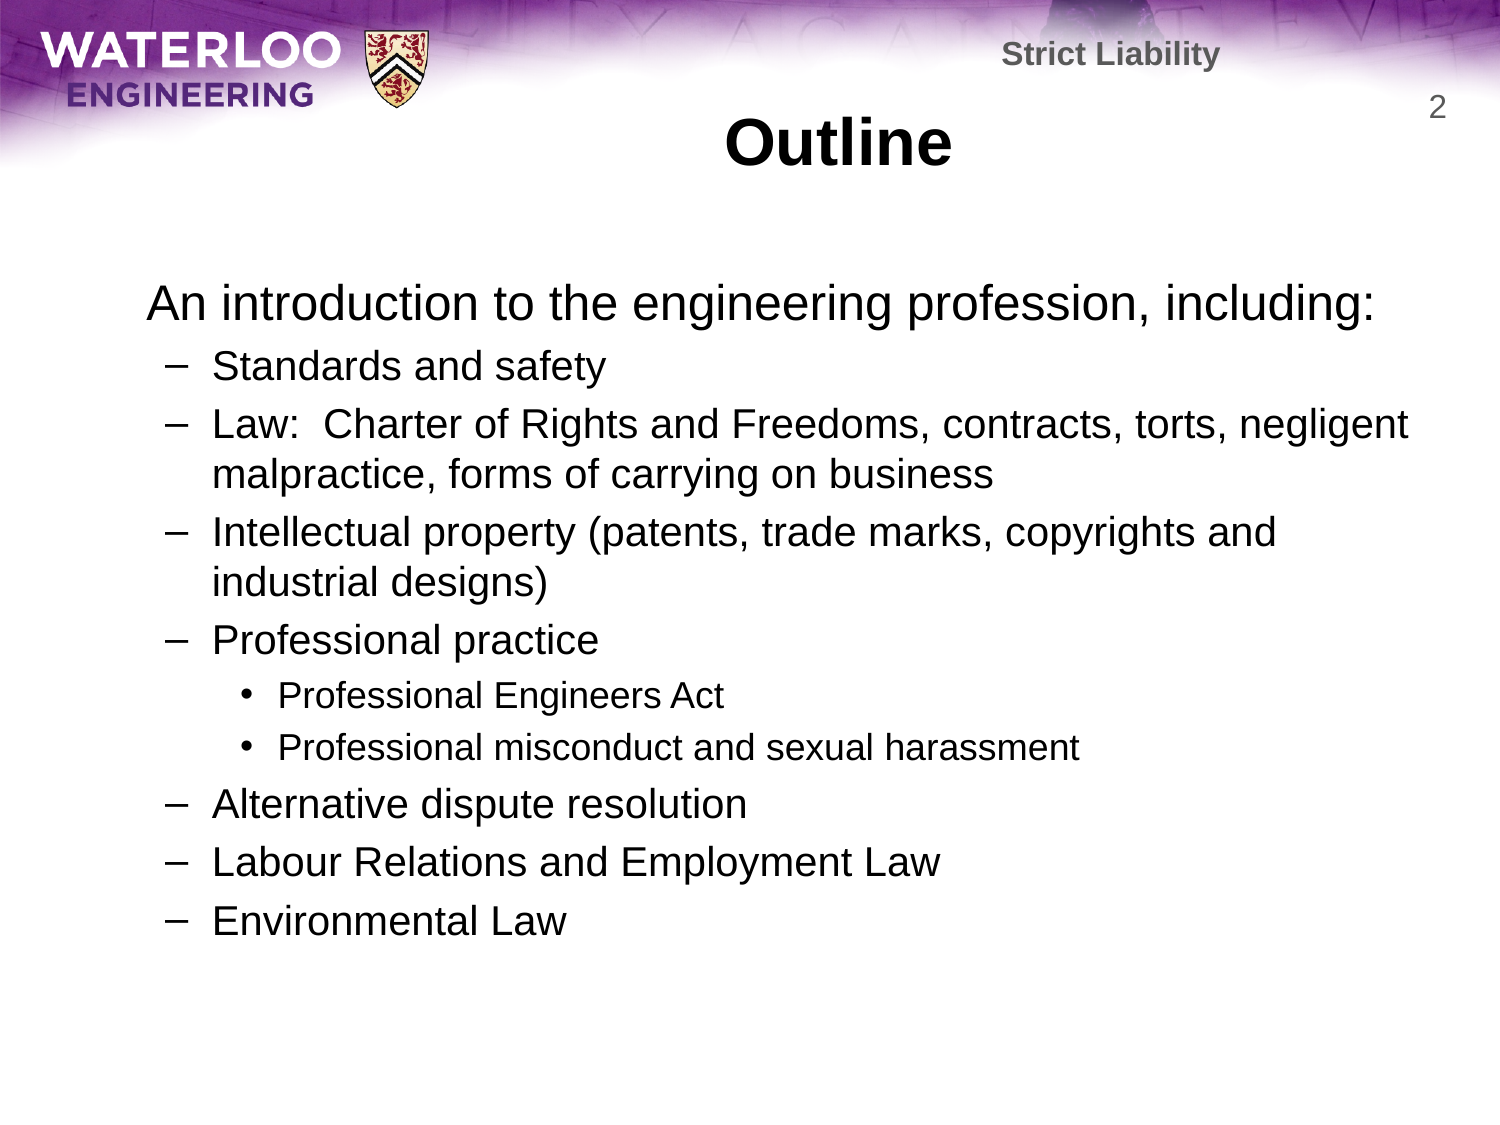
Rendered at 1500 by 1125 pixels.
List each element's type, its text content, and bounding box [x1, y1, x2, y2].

picture [0, 0, 1500, 1125]
title Outline [252, 44, 1426, 233]
slide_number 2 [1333, 73, 1462, 134]
list An introduction to the engineering profession, including: Standards and safety Law: Charter of Rights and Freedoms, contracts, torts, negligent malpractice, forms of carrying on business Intellectual property (patents, trade marks, copyrights and industrial designs) Professional practice Professional Engineers Act Professional misconduct and sexual harassment Alternative dispute resolution Labour Relations and Employment Law Environmental Law [74, 262, 1426, 1020]
footer Strict Liability [453, 24, 1236, 68]
